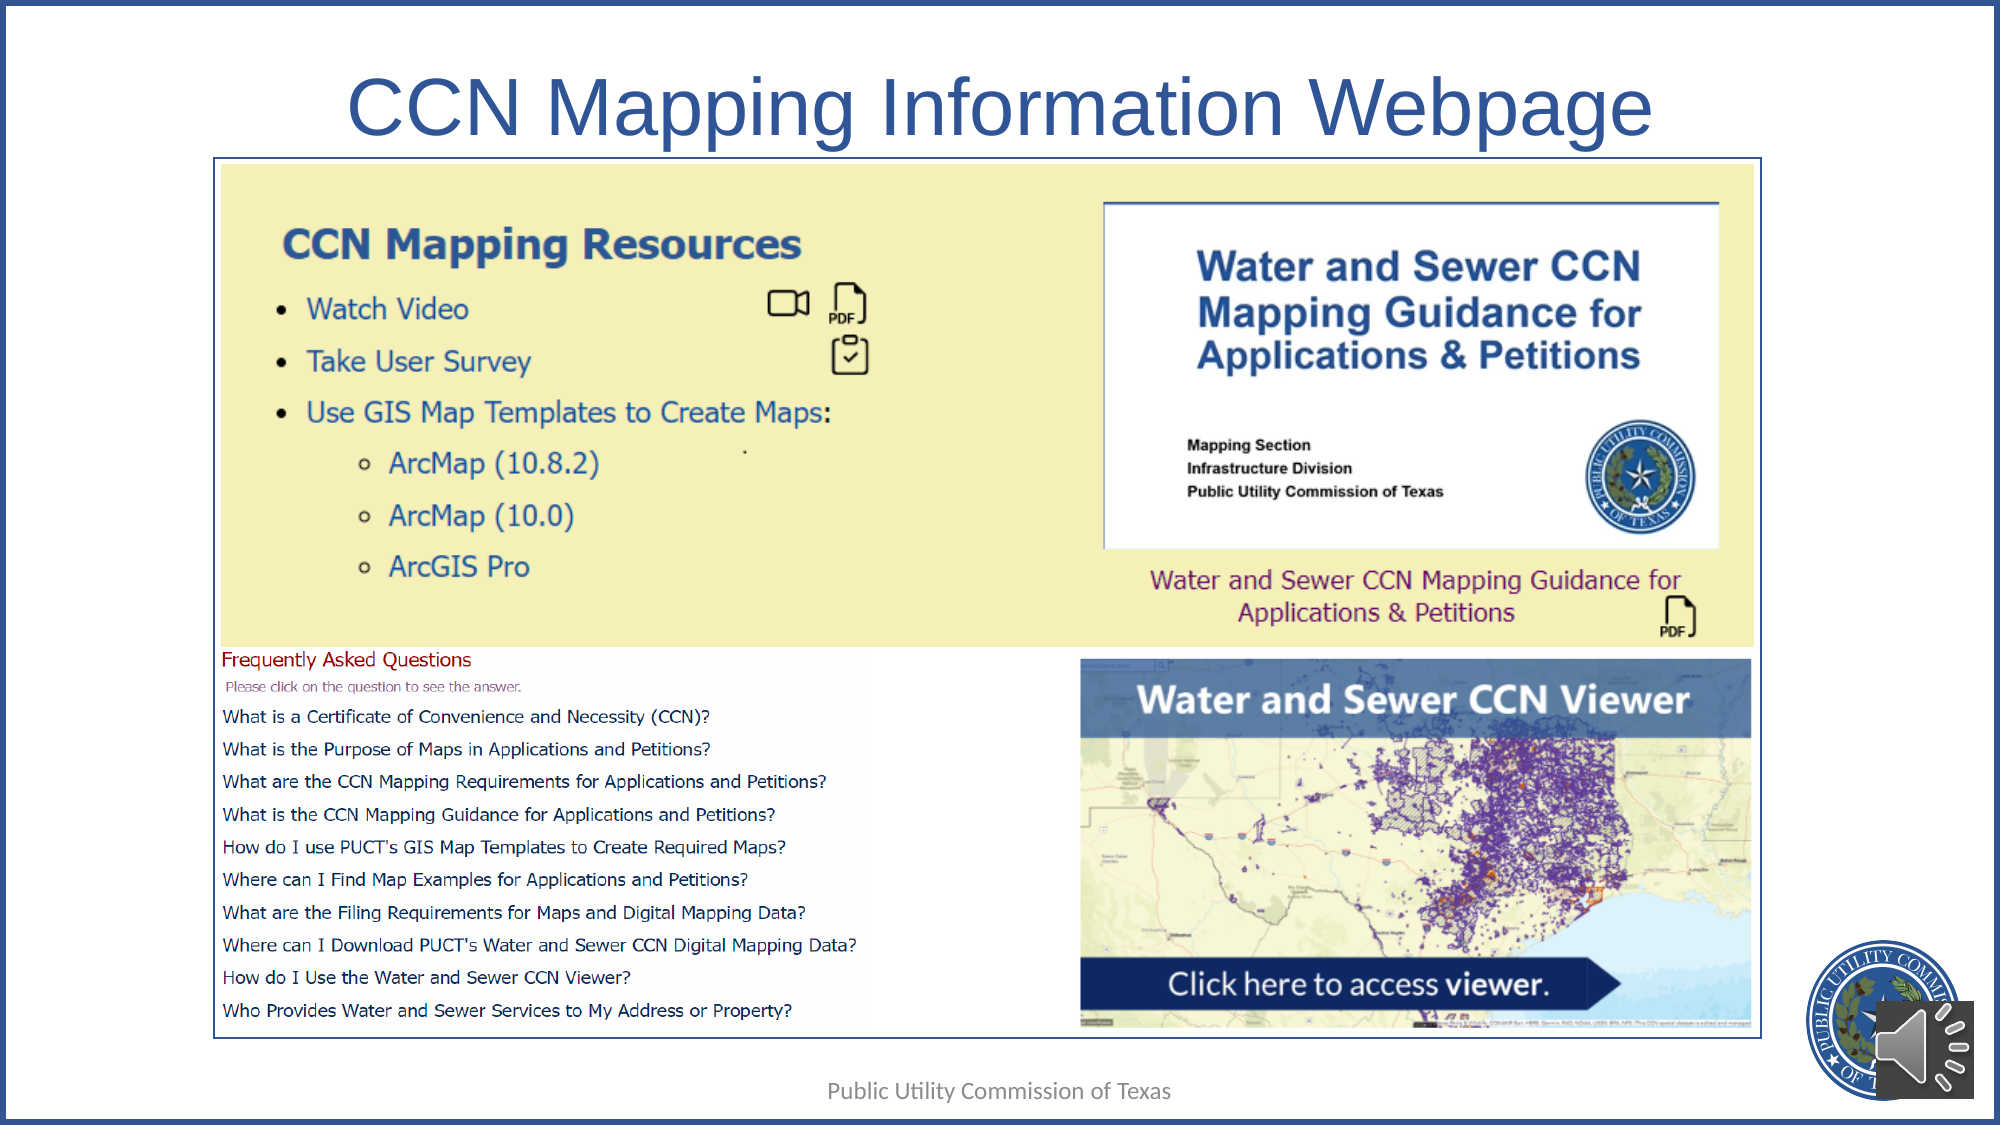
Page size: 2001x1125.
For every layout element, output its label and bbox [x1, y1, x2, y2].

text_box [213, 157, 1762, 1039]
text_box [0, 0, 2000, 1125]
text_box [220, 164, 1754, 1032]
picture [1805, 940, 1975, 1101]
